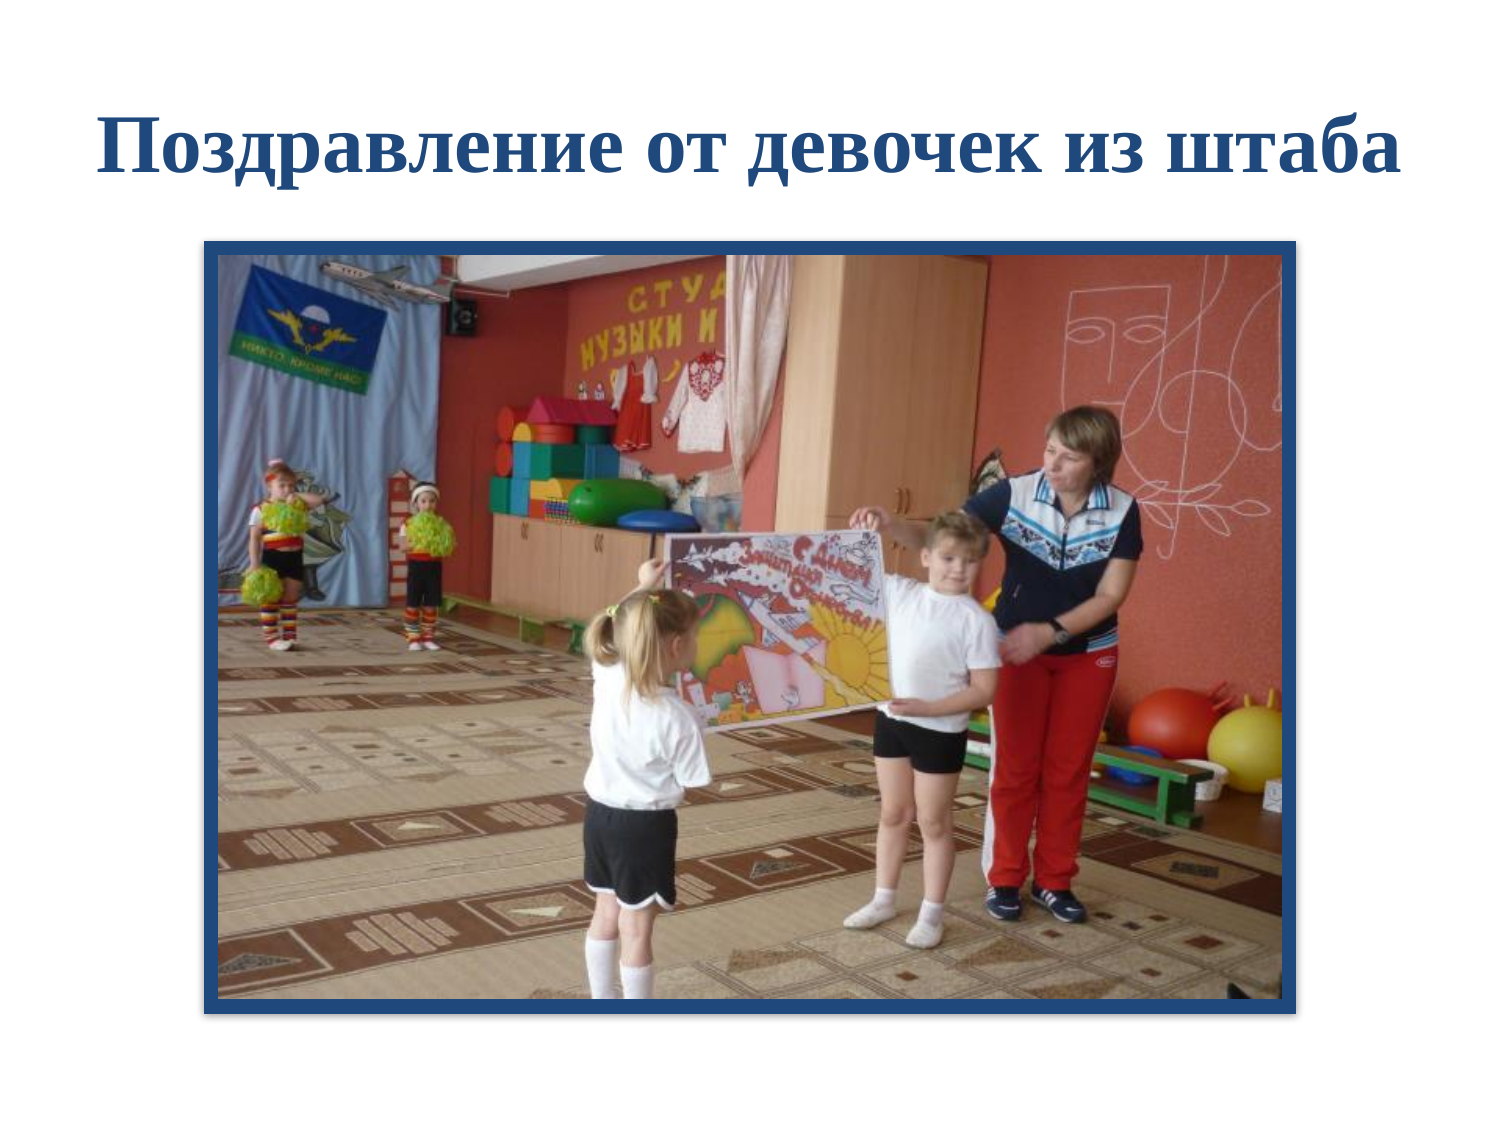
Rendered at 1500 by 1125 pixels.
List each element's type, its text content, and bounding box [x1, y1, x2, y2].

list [218, 255, 1282, 1000]
title Поздравление от девочек из штаба [75, 45, 1425, 233]
